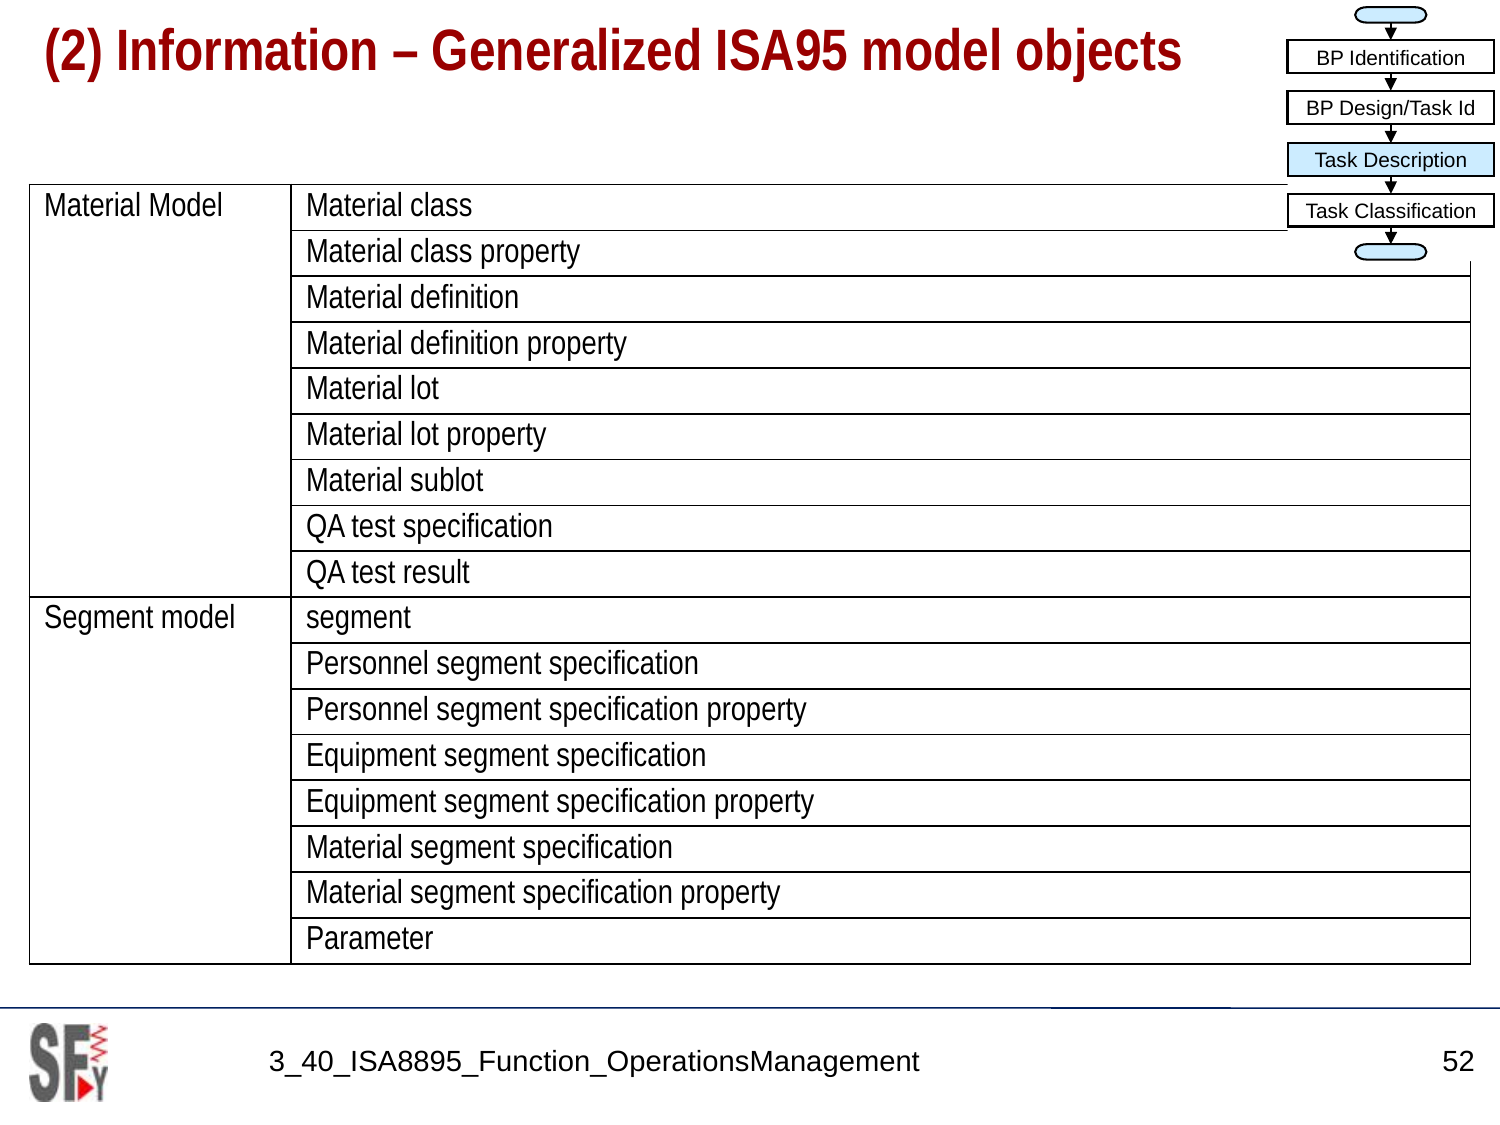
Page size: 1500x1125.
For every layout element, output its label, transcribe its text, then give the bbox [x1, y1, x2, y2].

table_cell Material segment specification property [292, 873, 1470, 917]
table_cell QA test specification [292, 506, 1470, 550]
title (2) Information – Generalized ISA95 model objects [29, 12, 1282, 138]
table_cell Segment model [30, 598, 290, 963]
footer 3_40_ISA8895_Function_OperationsManagement [253, 1034, 1337, 1103]
table_cell Material definition [292, 277, 1470, 321]
table_cell Equipment segment specification [292, 735, 1470, 779]
table_cell Material segment specification [292, 827, 1470, 871]
table_cell Material lot [292, 369, 1470, 413]
table_cell Material sublot [292, 460, 1470, 505]
table_cell Personnel segment specification property [292, 690, 1470, 734]
table_cell Equipment segment specification property [292, 781, 1470, 825]
picture [29, 1023, 108, 1102]
table_cell QA test result [292, 552, 1470, 596]
table_cell Personnel segment specification [292, 644, 1470, 688]
slide_number 52 [1352, 1034, 1491, 1103]
table_cell Material definition property [292, 323, 1470, 367]
table_cell Material class property [292, 231, 1470, 275]
table_cell Material lot property [292, 415, 1470, 459]
table_cell Parameter [292, 919, 1470, 963]
table_header Material Model [30, 185, 290, 596]
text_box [1287, 5, 1495, 262]
table_header Material class [292, 185, 1282, 230]
table_cell segment [292, 598, 1470, 642]
